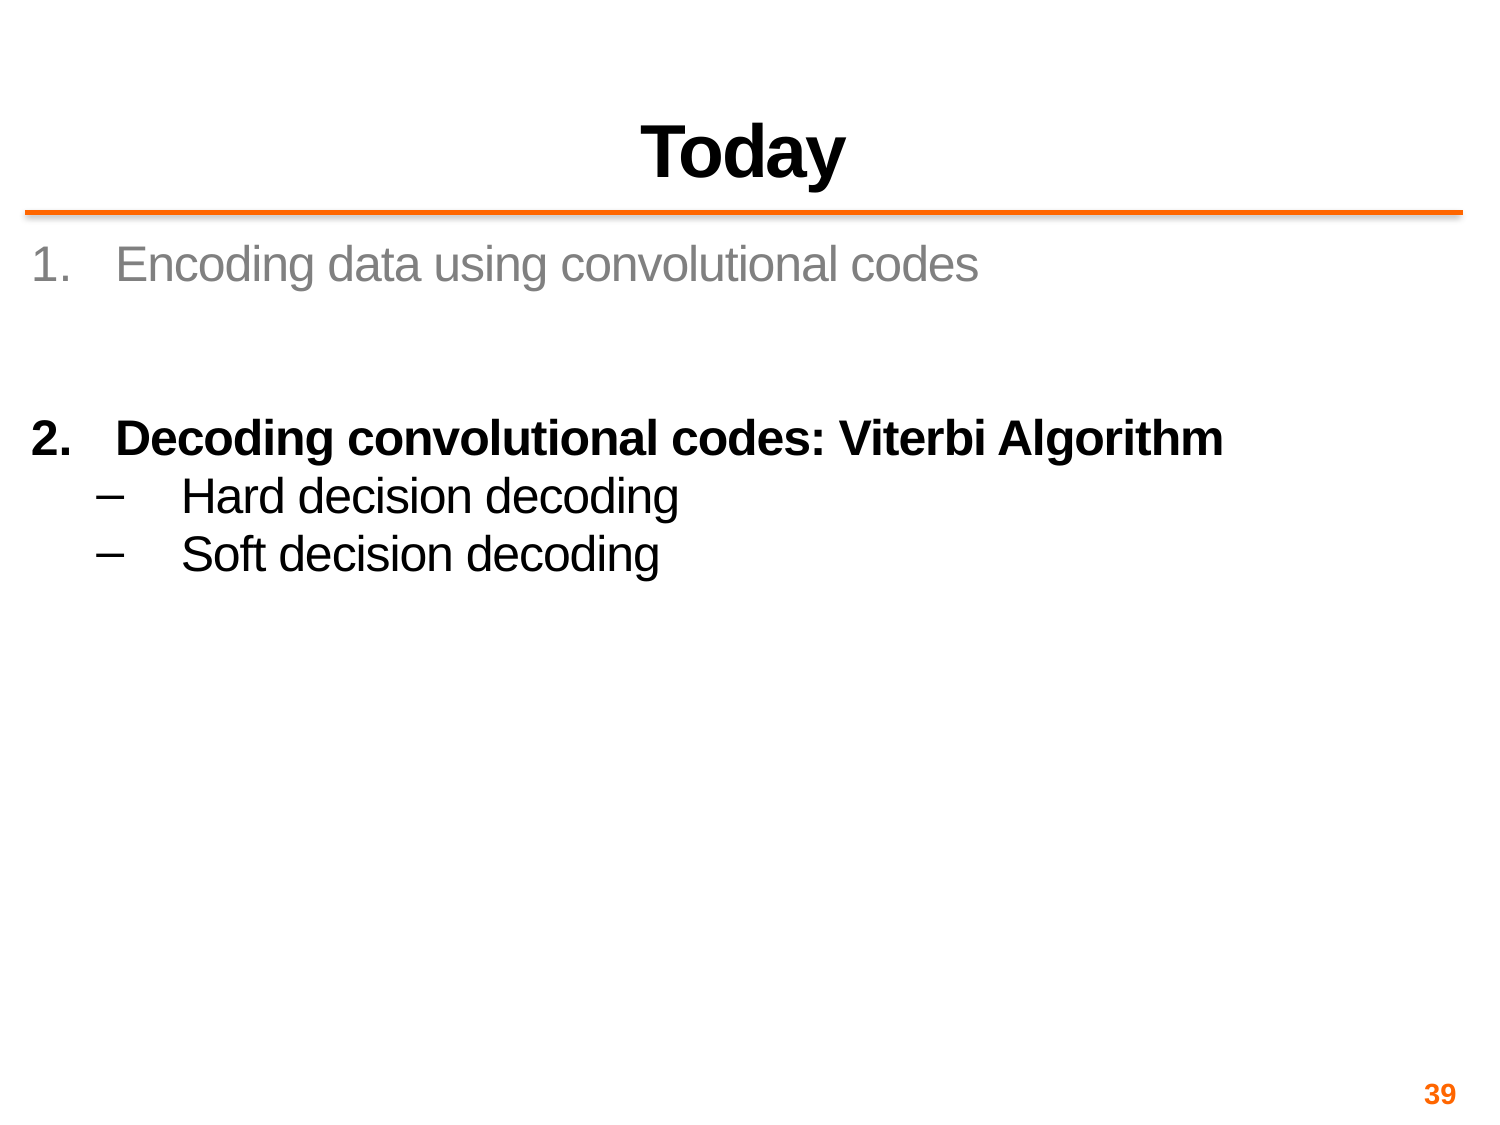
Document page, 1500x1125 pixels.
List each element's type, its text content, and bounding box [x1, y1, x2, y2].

title Today [24, 24, 1463, 201]
slide_number 39 [1112, 1074, 1463, 1110]
list Encoding data using convolutional codes Decoding convolutional codes: Viterbi Algorithm Hard decision decoding Soft decision decoding [24, 237, 1463, 1063]
